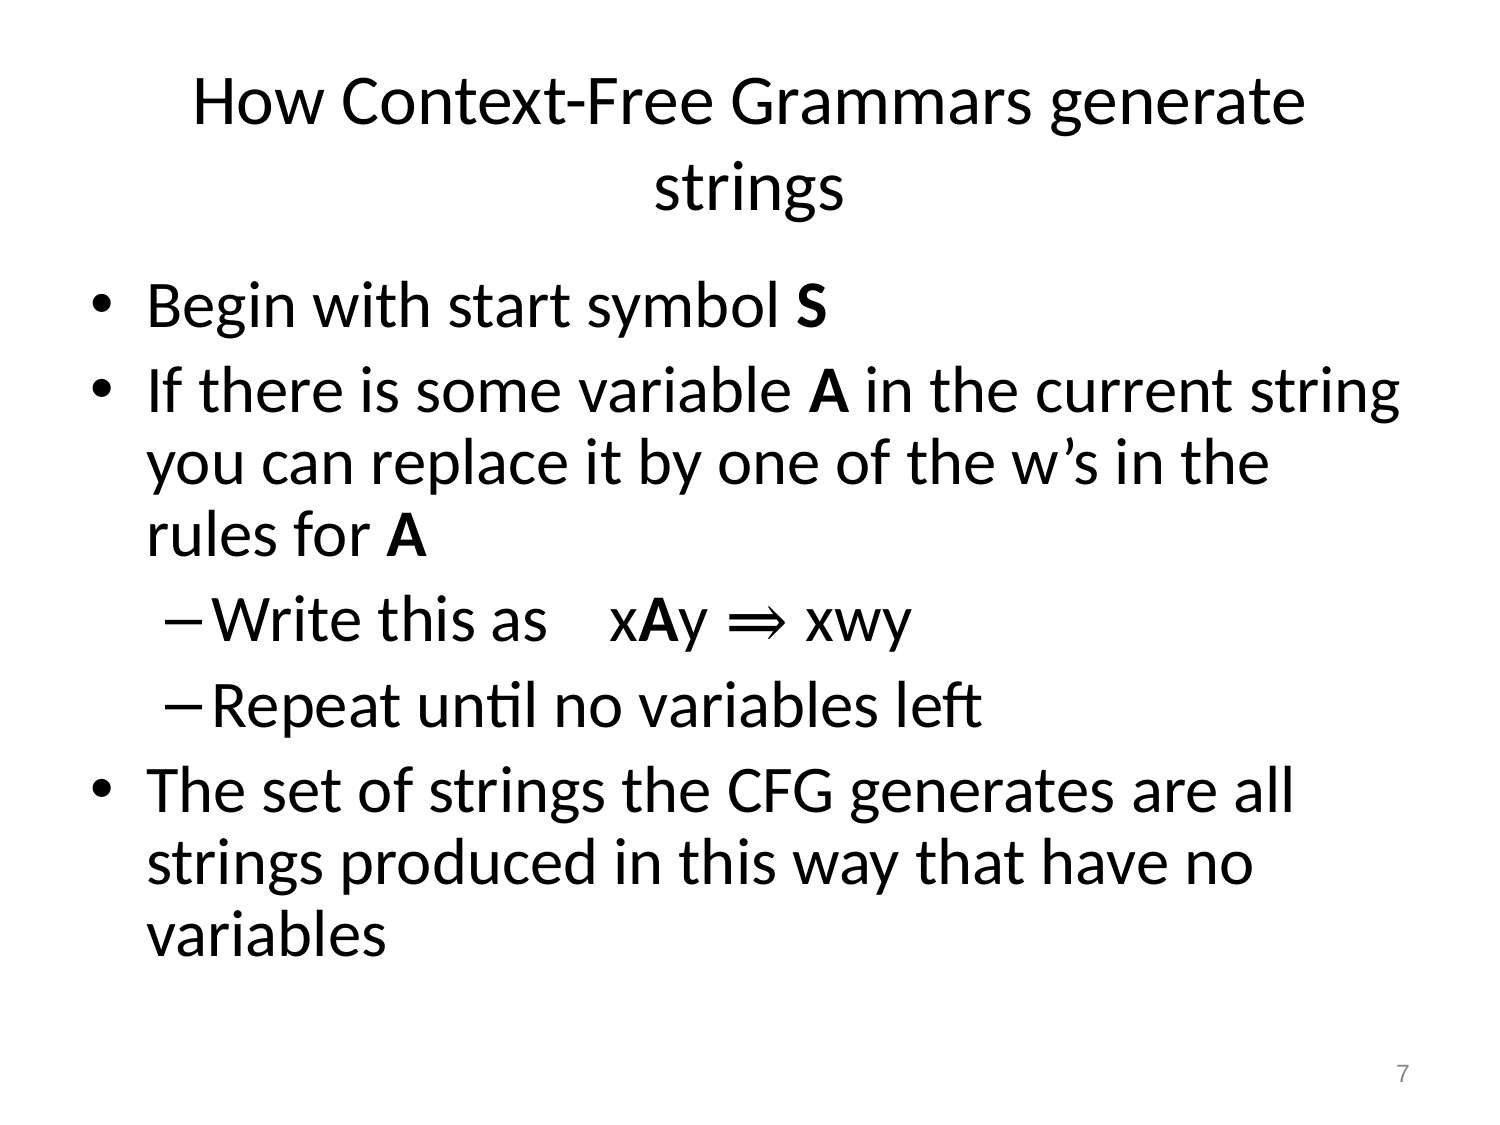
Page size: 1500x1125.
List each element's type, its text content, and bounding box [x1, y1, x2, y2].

title How Context-Free Grammars generate strings [75, 45, 1425, 233]
slide_number 7 [1074, 1042, 1425, 1103]
list Begin with start symbol S If there is some variable A in the current string you can replace it by one of the w’s in the rules for A Write this as xAy ⇒ xwy Repeat until no variables left The set of strings the CFG generates are all strings produced in this way that have no variables [75, 262, 1425, 1005]
